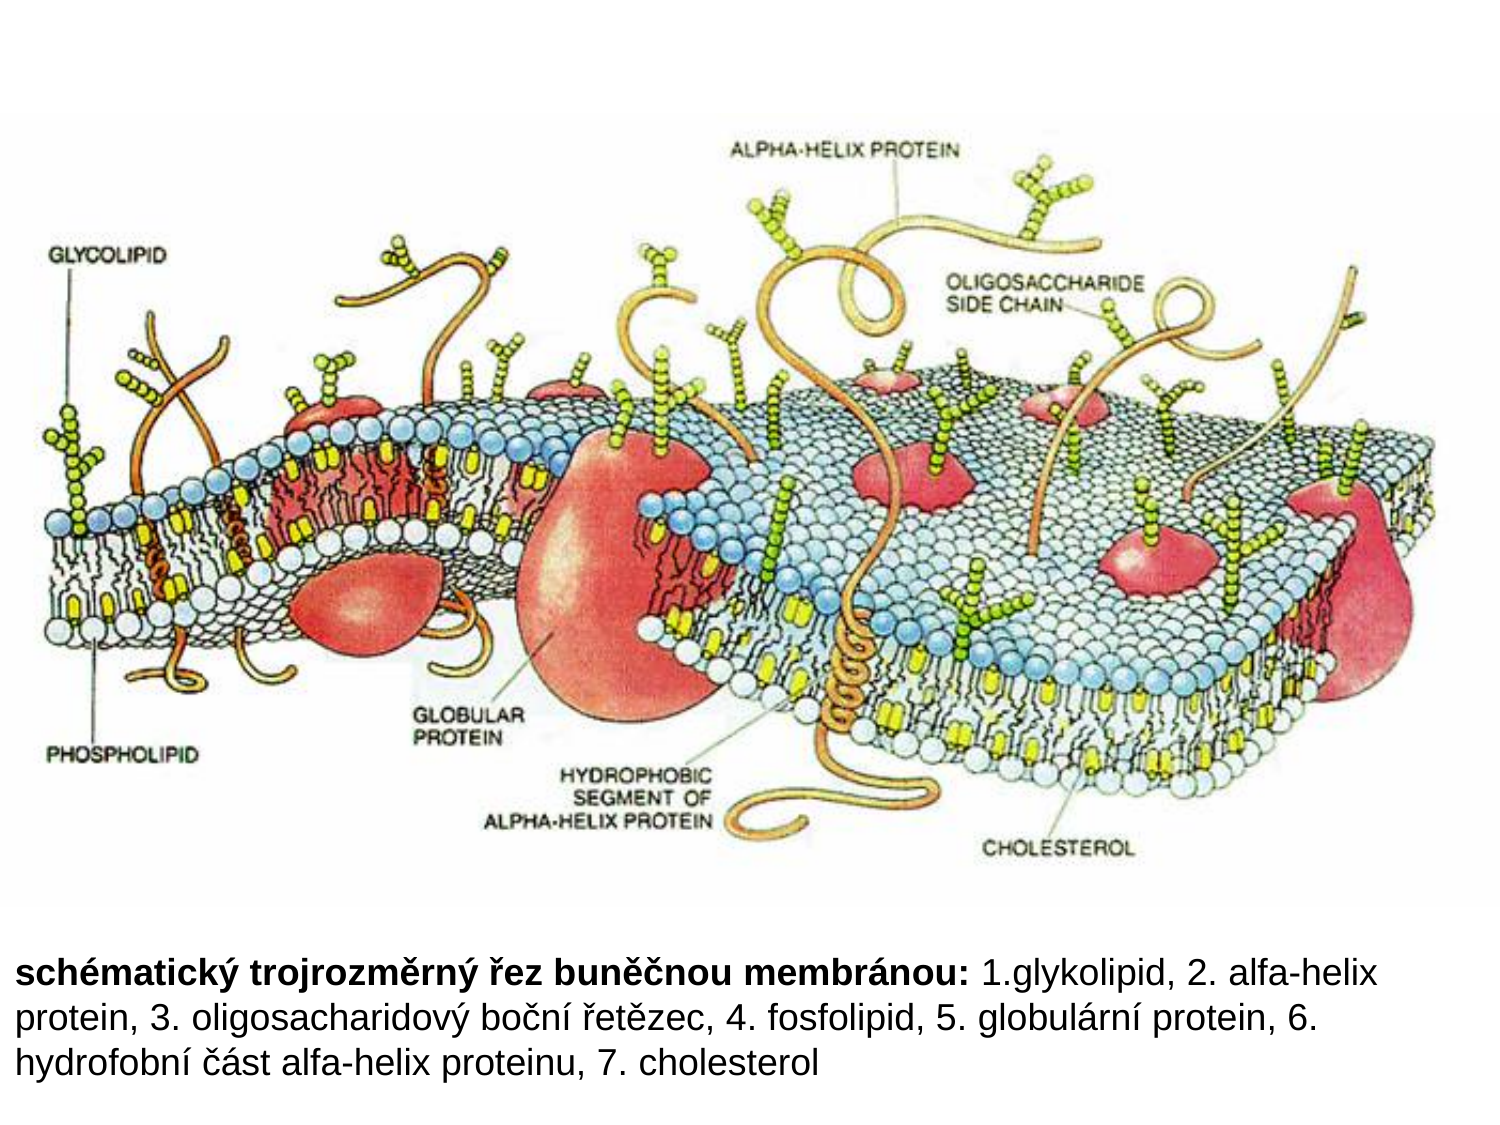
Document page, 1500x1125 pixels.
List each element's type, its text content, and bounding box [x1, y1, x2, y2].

text_box schématický trojrozměrný řez buněčnou membránou: 1.glykolipid, 2. alfa-helix protein, 3. oligosacharidový boční řetězec, 4. fosfolipid, 5. globulární protein, 6. hydrofobní část alfa-helix proteinu, 7. cholesterol [0, 940, 1500, 1091]
picture [0, 113, 1500, 907]
